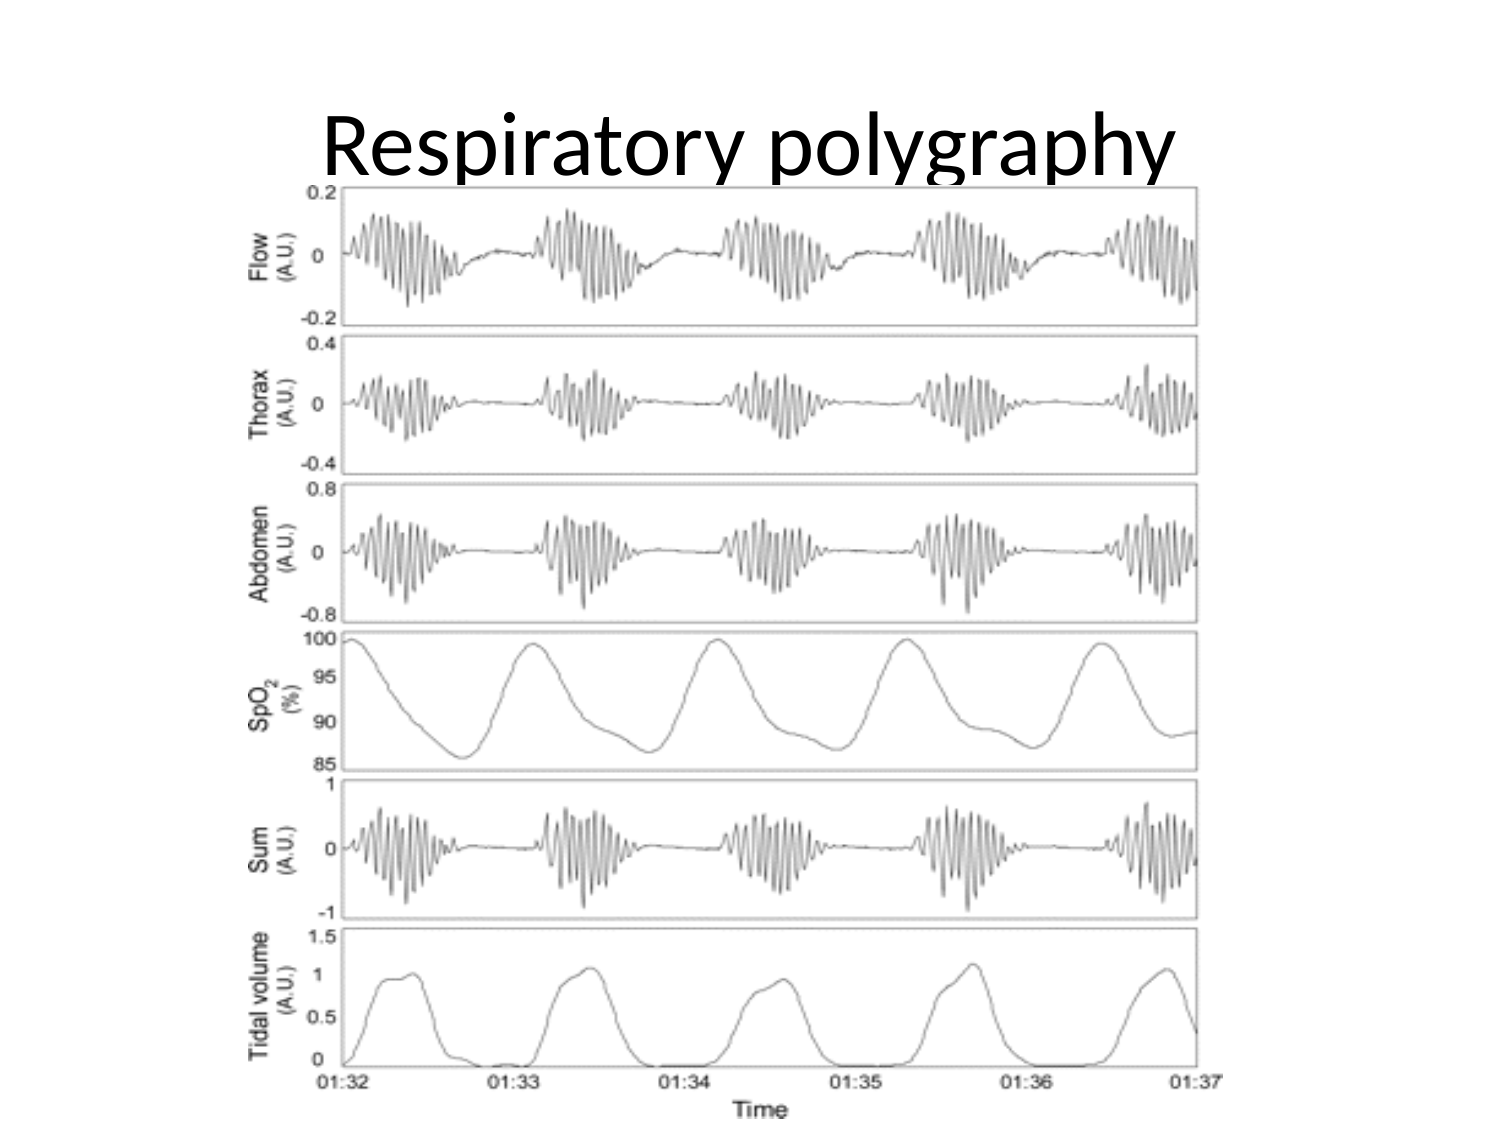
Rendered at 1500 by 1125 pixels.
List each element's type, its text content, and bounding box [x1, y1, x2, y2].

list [248, 185, 1223, 1119]
title Respiratory polygraphy [75, 45, 1425, 233]
